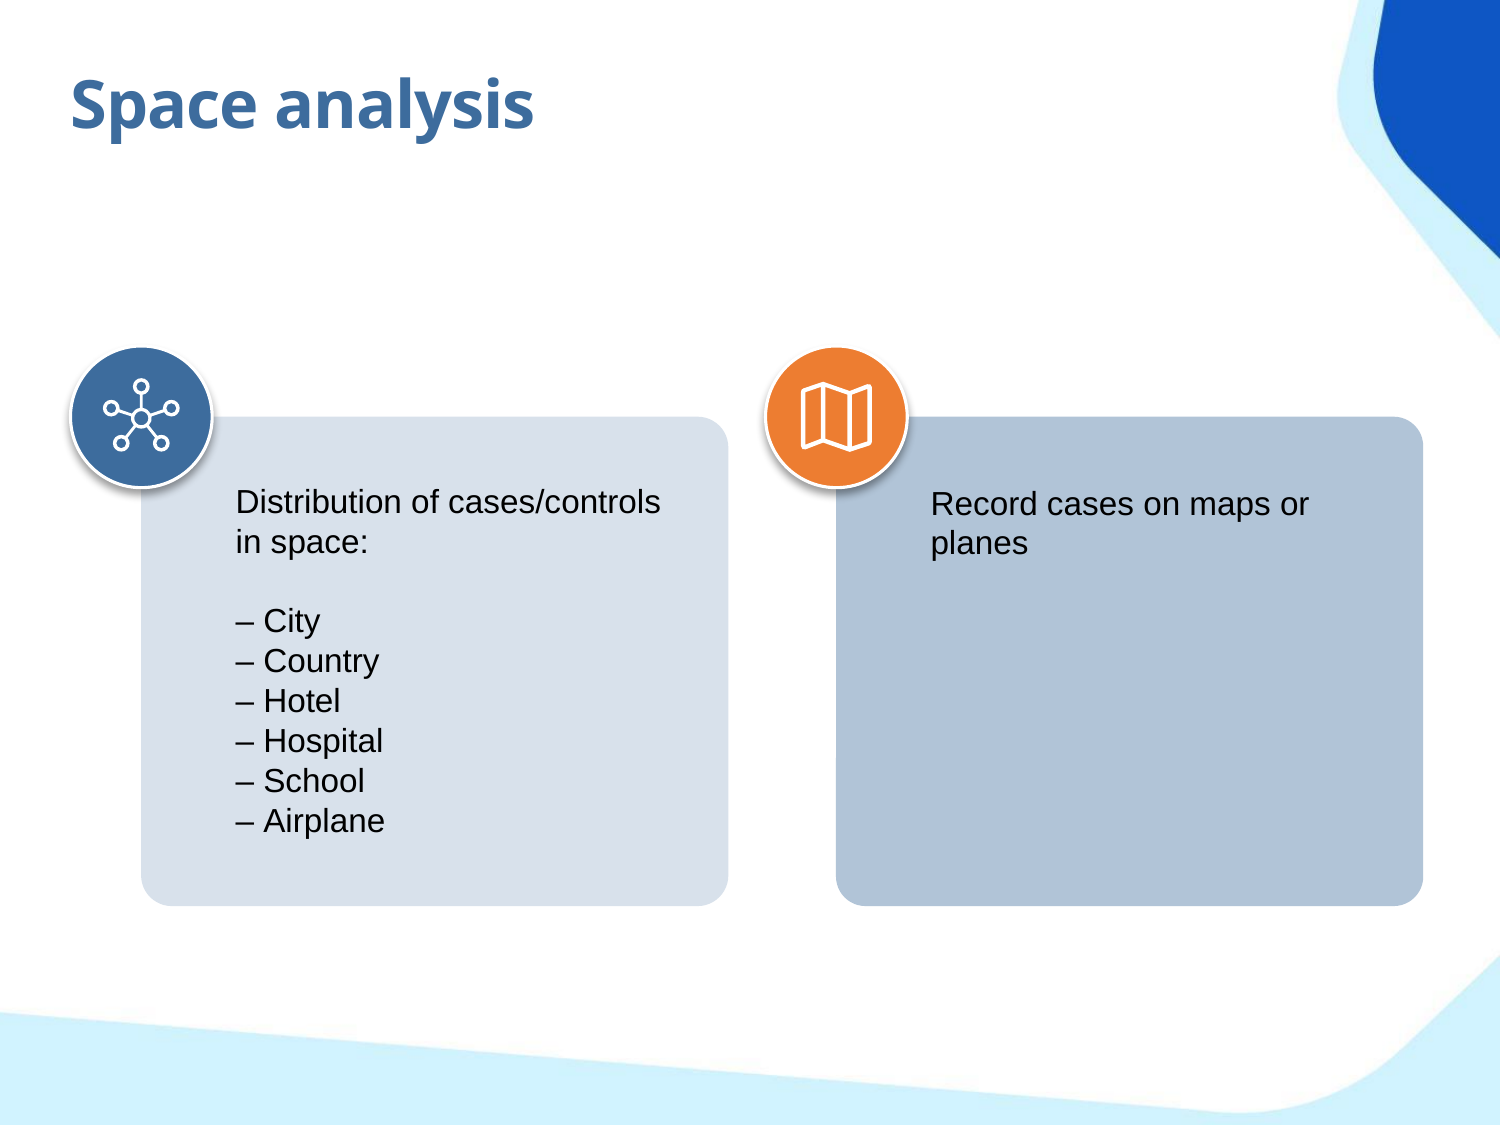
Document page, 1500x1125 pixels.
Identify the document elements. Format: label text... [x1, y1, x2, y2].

text_box Space analysis [70, 62, 1298, 143]
text_box [765, 345, 908, 488]
text_box [70, 345, 213, 488]
text_box [138, 414, 731, 909]
picture [0, 0, 1500, 1125]
text_box [800, 381, 872, 452]
text_box [833, 414, 1426, 909]
text_box [102, 378, 180, 452]
text_box Distribution of cases/controls in space: – City – Country – Hotel – Hospital – School – Airplane [235, 479, 688, 840]
text_box Record cases on maps or planes [930, 481, 1360, 562]
